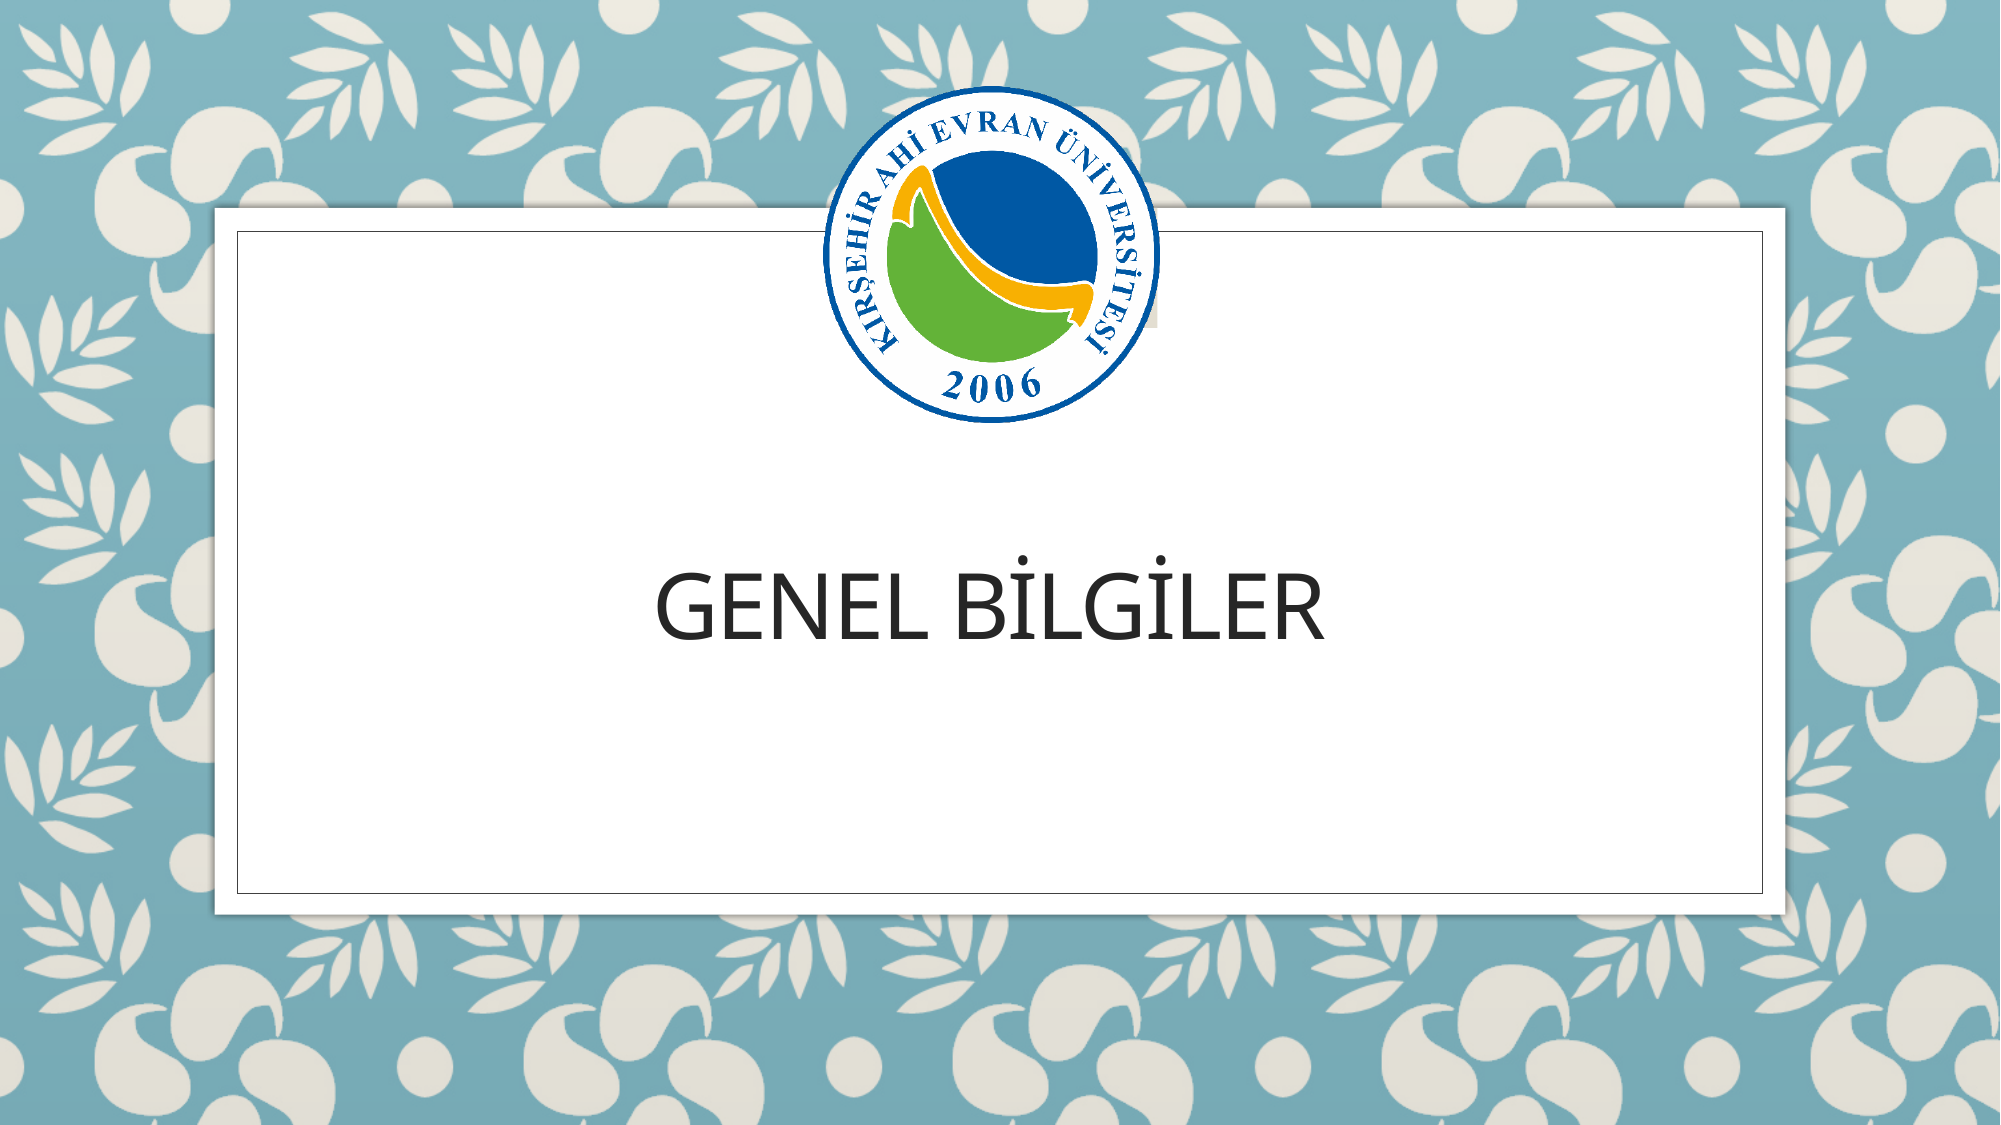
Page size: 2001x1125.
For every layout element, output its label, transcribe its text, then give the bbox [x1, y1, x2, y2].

title GENEL BİLGİLER [256, 387, 1744, 837]
picture [823, 86, 1160, 423]
